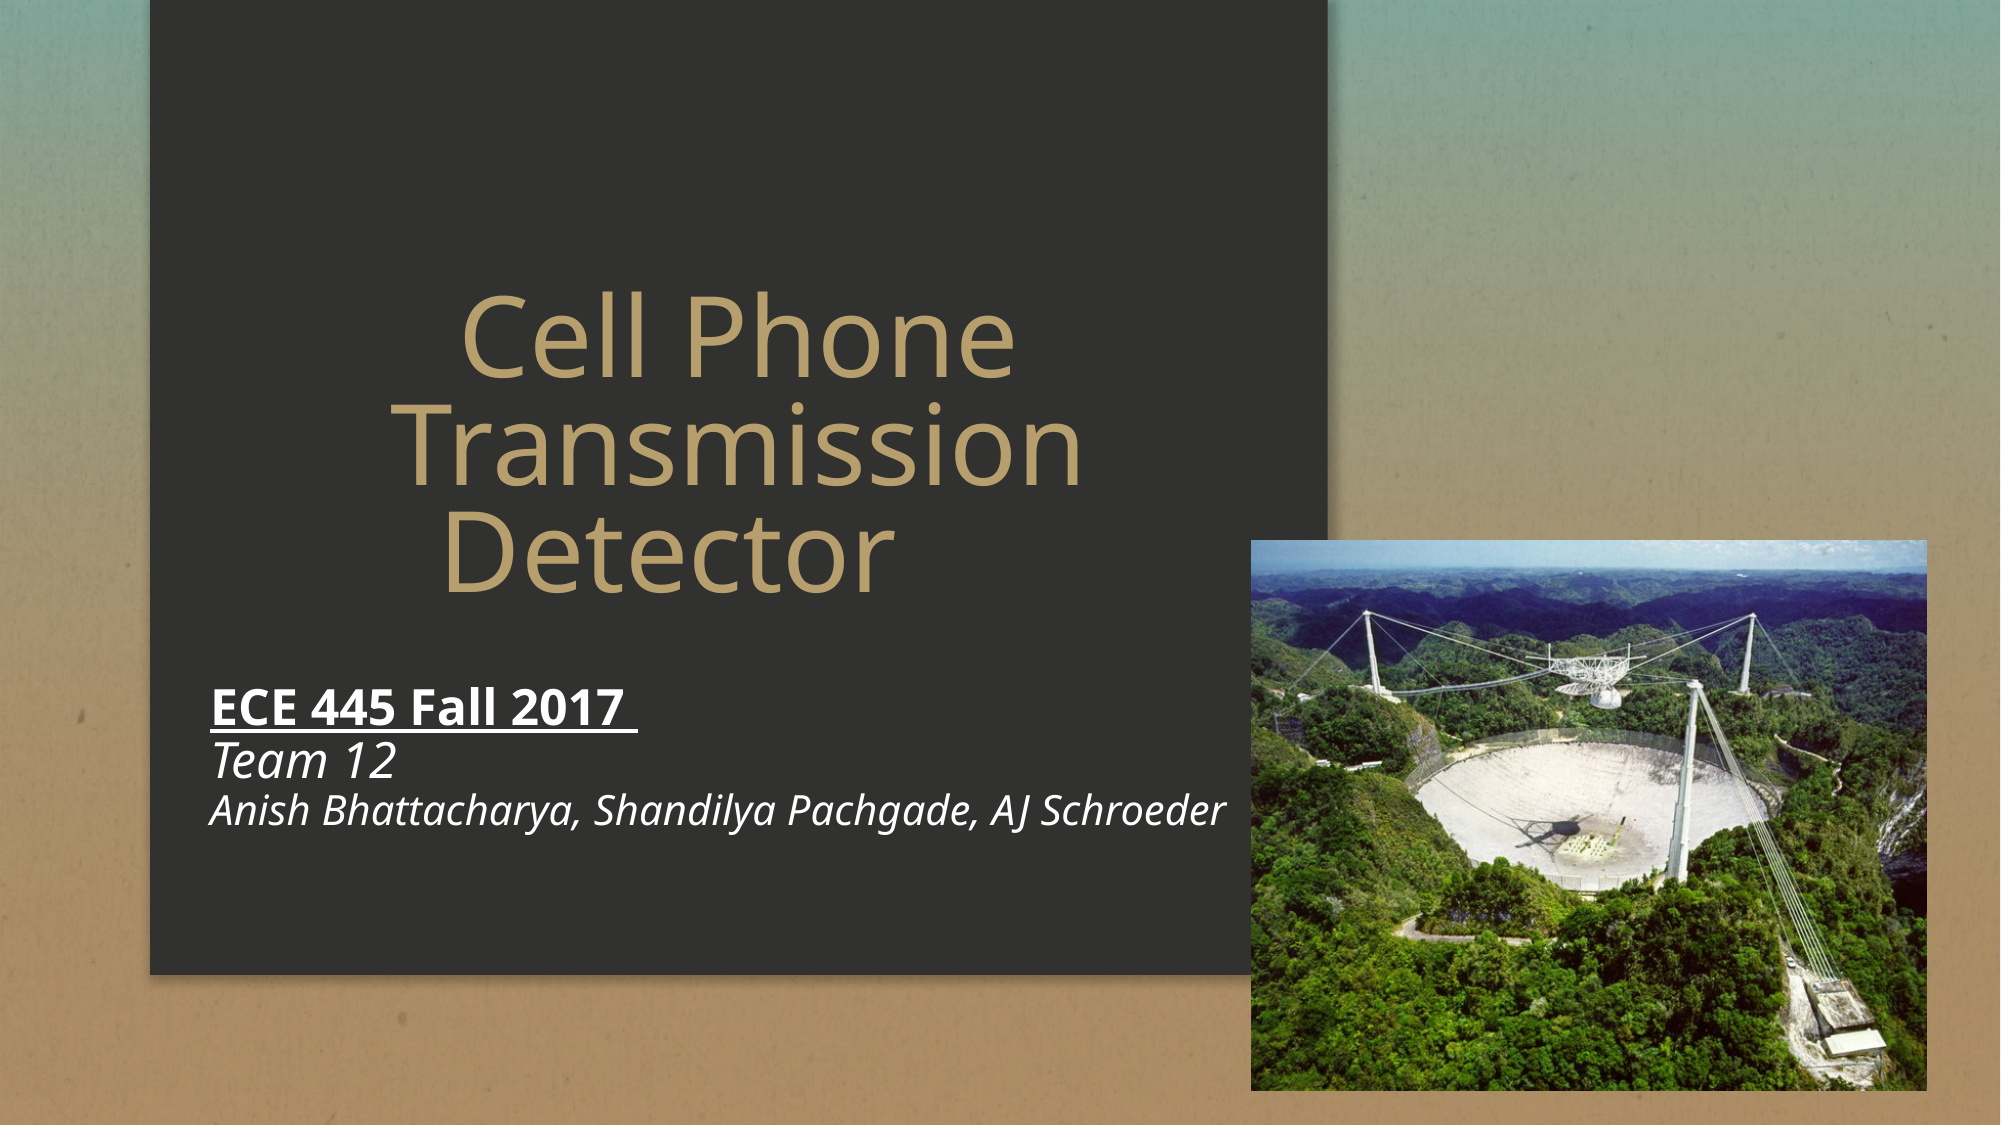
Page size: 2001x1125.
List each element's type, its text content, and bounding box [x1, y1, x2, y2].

title Cell Phone Transmission Detector [154, 172, 1324, 623]
subtitle ECE 445 Fall 2017 Team 12 Anish Bhattacharya, Shandilya Pachgade, AJ Schroeder [195, 674, 1251, 998]
picture [0, 0, 2001, 1125]
